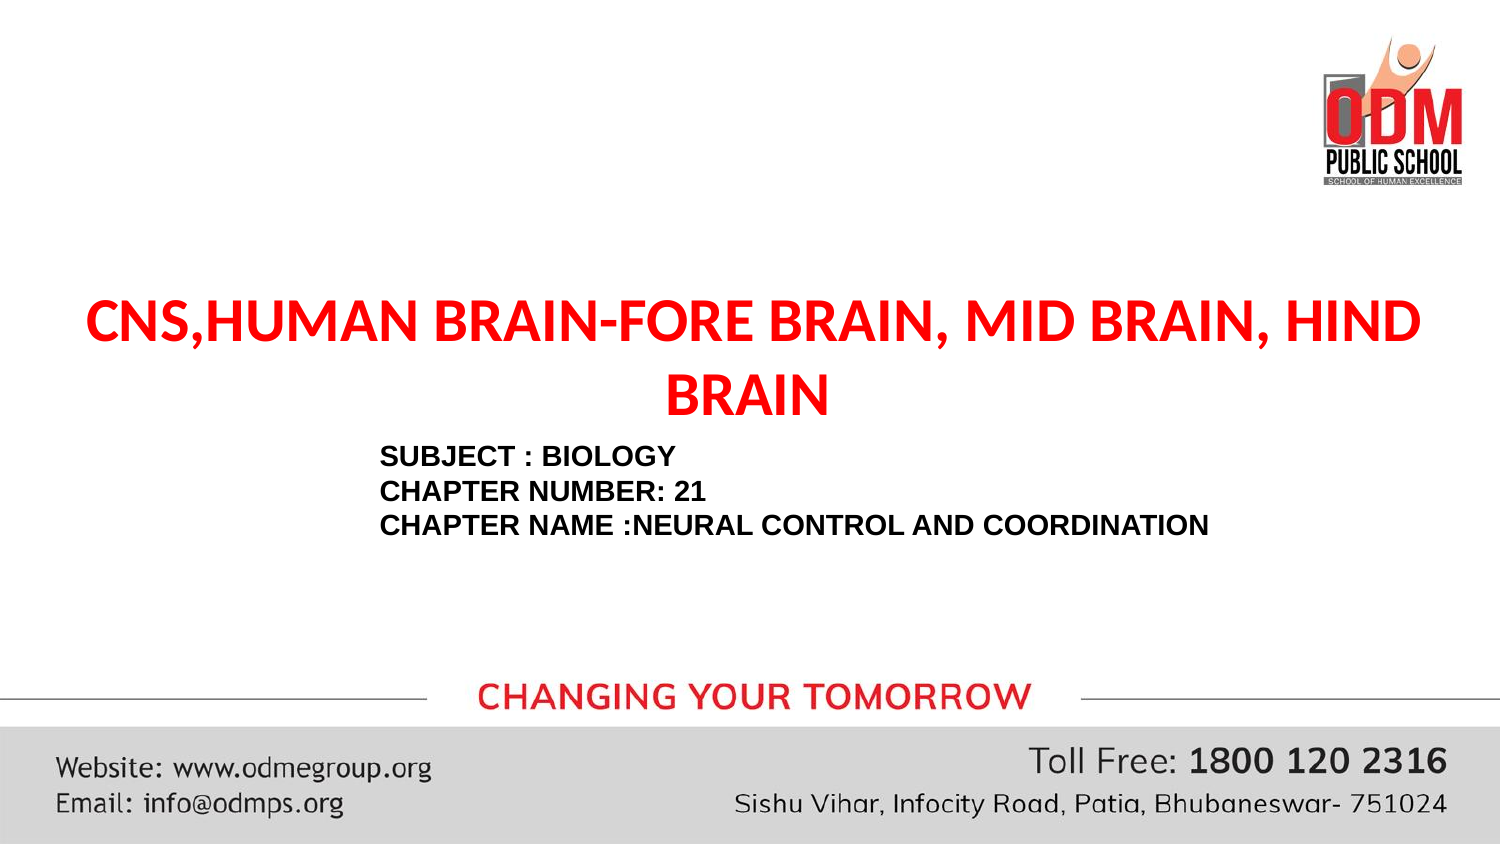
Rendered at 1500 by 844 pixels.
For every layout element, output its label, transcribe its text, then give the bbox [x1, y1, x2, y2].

picture [1296, 17, 1489, 210]
text_box SUBJECT : BIOLOGY CHAPTER NUMBER: 21 CHAPTER NAME :NEURAL CONTROL AND COORDINATION [364, 421, 1364, 581]
text_box CNS,HUMAN BRAIN-FORE BRAIN, MID BRAIN, HIND BRAIN [36, 263, 1474, 581]
picture [0, 619, 1500, 844]
